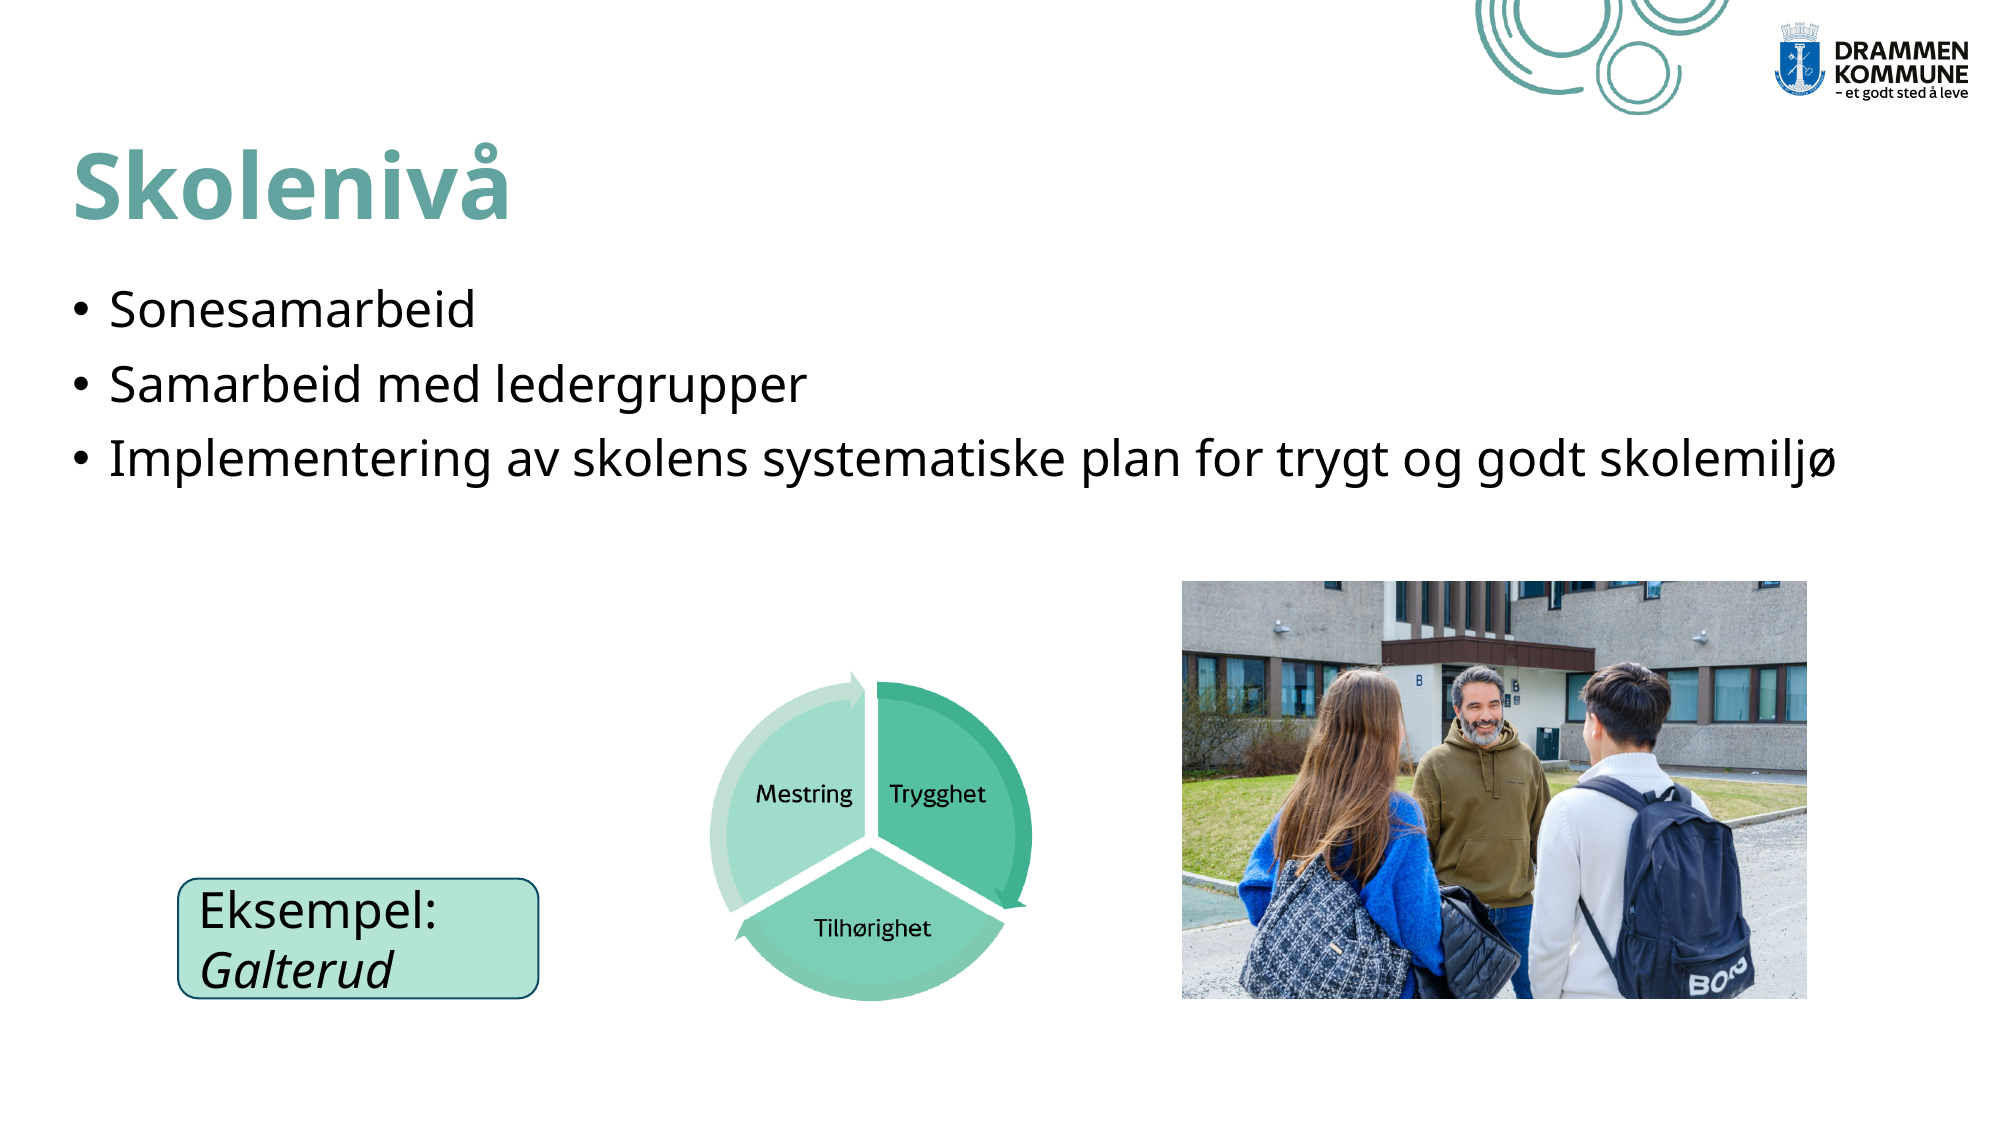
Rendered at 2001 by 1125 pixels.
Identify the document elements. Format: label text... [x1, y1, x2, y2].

list Sonesamarbeid Samarbeid med ledergrupper Implementering av skolens systematiske plan for trygt og godt skolemiljø [57, 276, 1969, 1029]
title Skolenivå [57, 41, 1457, 247]
picture [701, 667, 1043, 1011]
picture [1182, 581, 1807, 999]
picture [1768, 14, 1976, 106]
picture [1454, 0, 1753, 120]
text_box Eksempel: Galterud [177, 877, 540, 1000]
